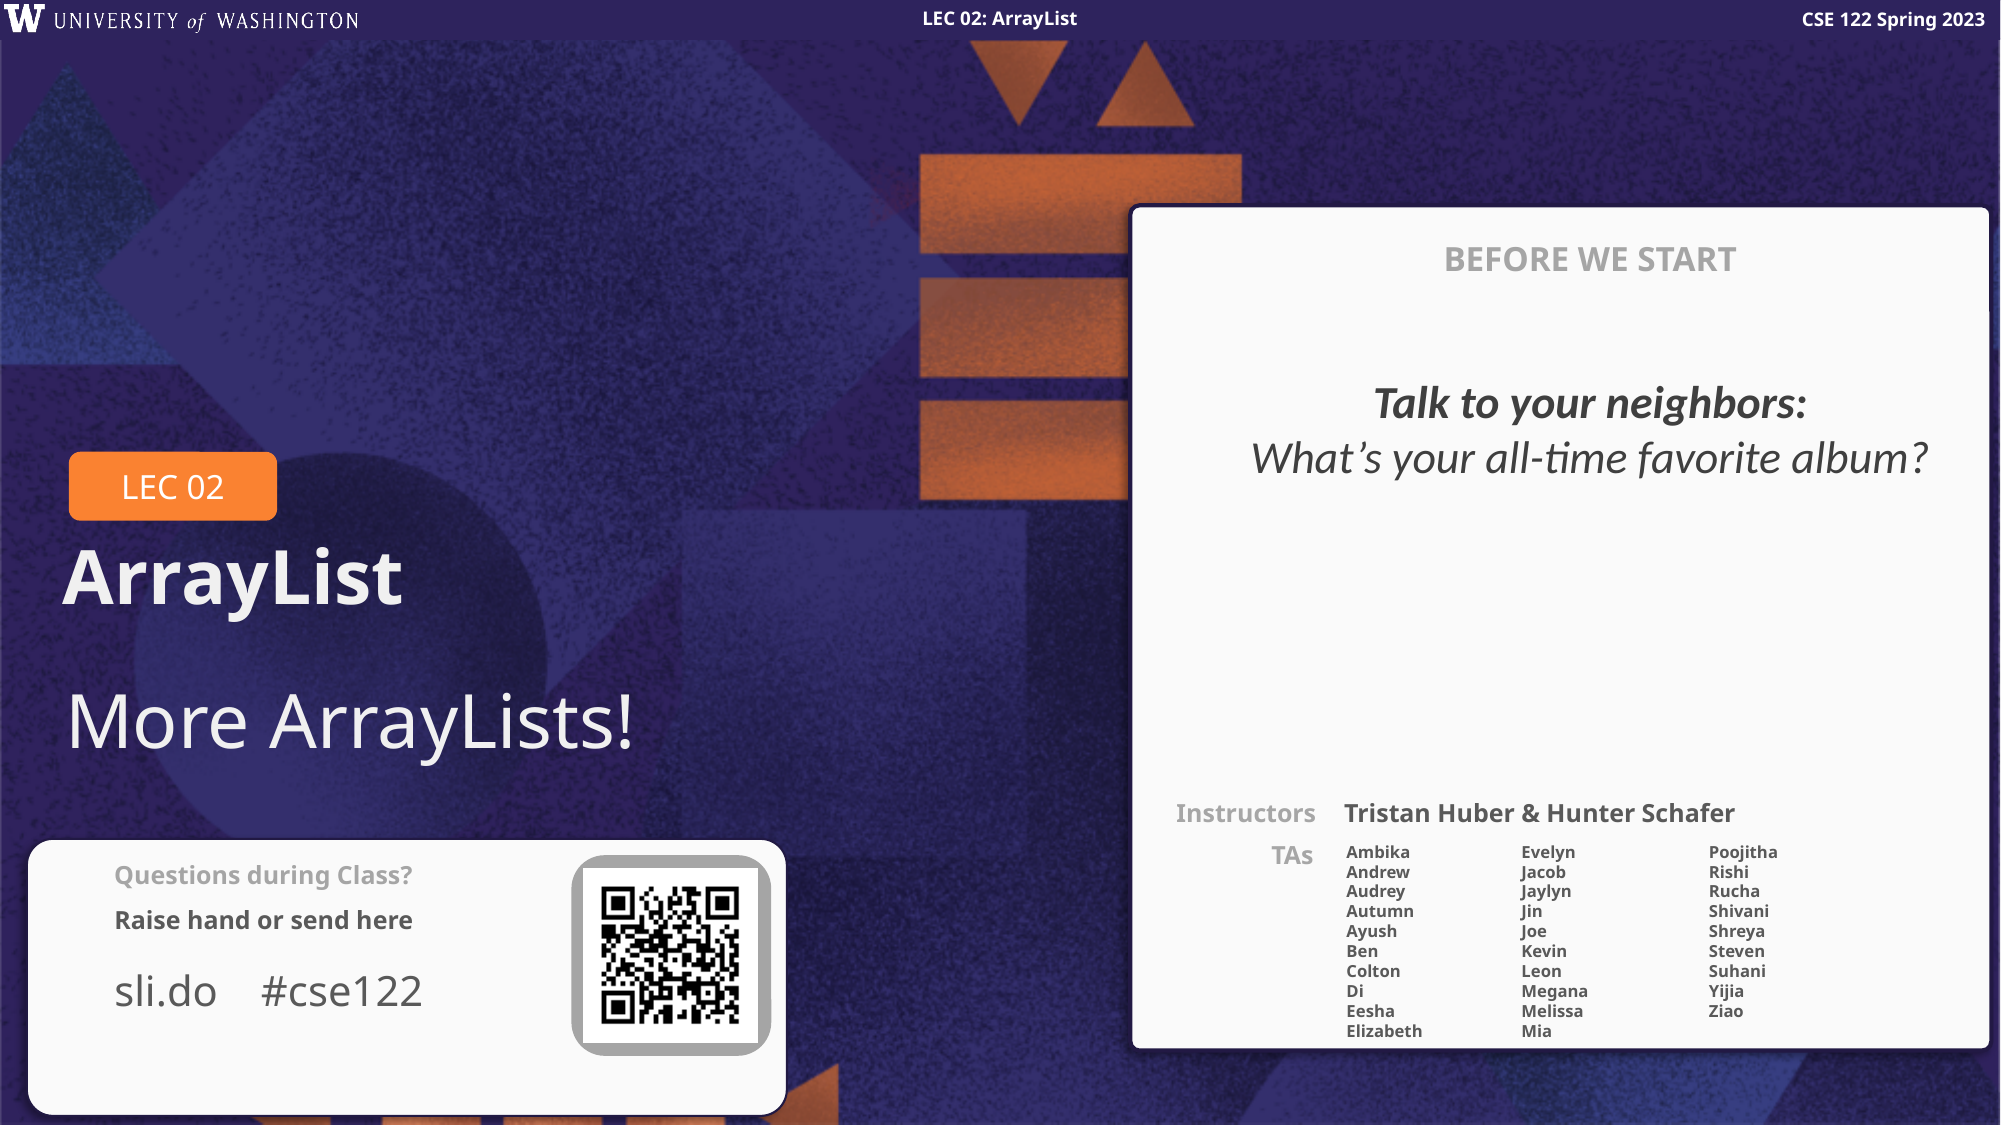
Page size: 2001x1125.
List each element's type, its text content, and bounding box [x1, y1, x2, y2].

picture [0, 40, 2001, 1125]
title More ArrayLists! [50, 676, 1132, 998]
text_box BEFORE WE START [1210, 230, 1971, 286]
picture [4, 4, 358, 33]
text_box Talk to your neighbors: What’s your all-time favorite album? [1223, 364, 1958, 490]
